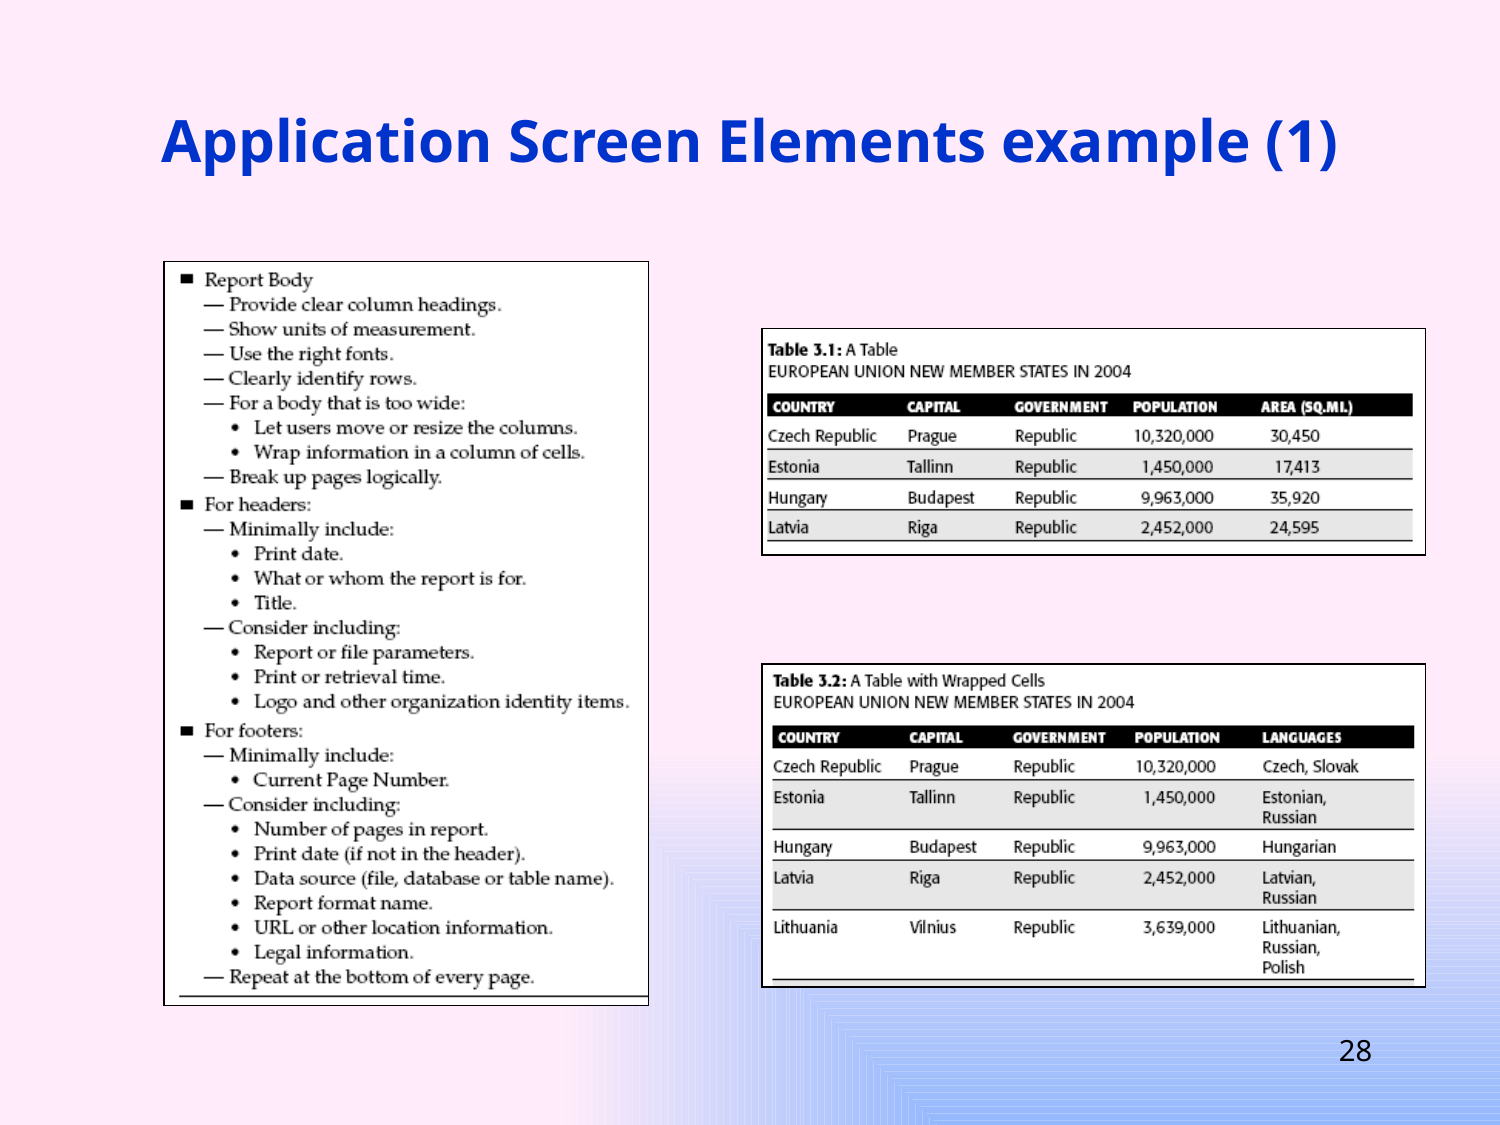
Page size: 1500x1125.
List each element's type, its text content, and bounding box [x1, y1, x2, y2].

slide_number 28 [1074, 1024, 1388, 1101]
title Application Screen Elements example (1) [74, 44, 1426, 233]
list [762, 664, 1426, 987]
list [762, 328, 1426, 555]
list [164, 262, 648, 1006]
